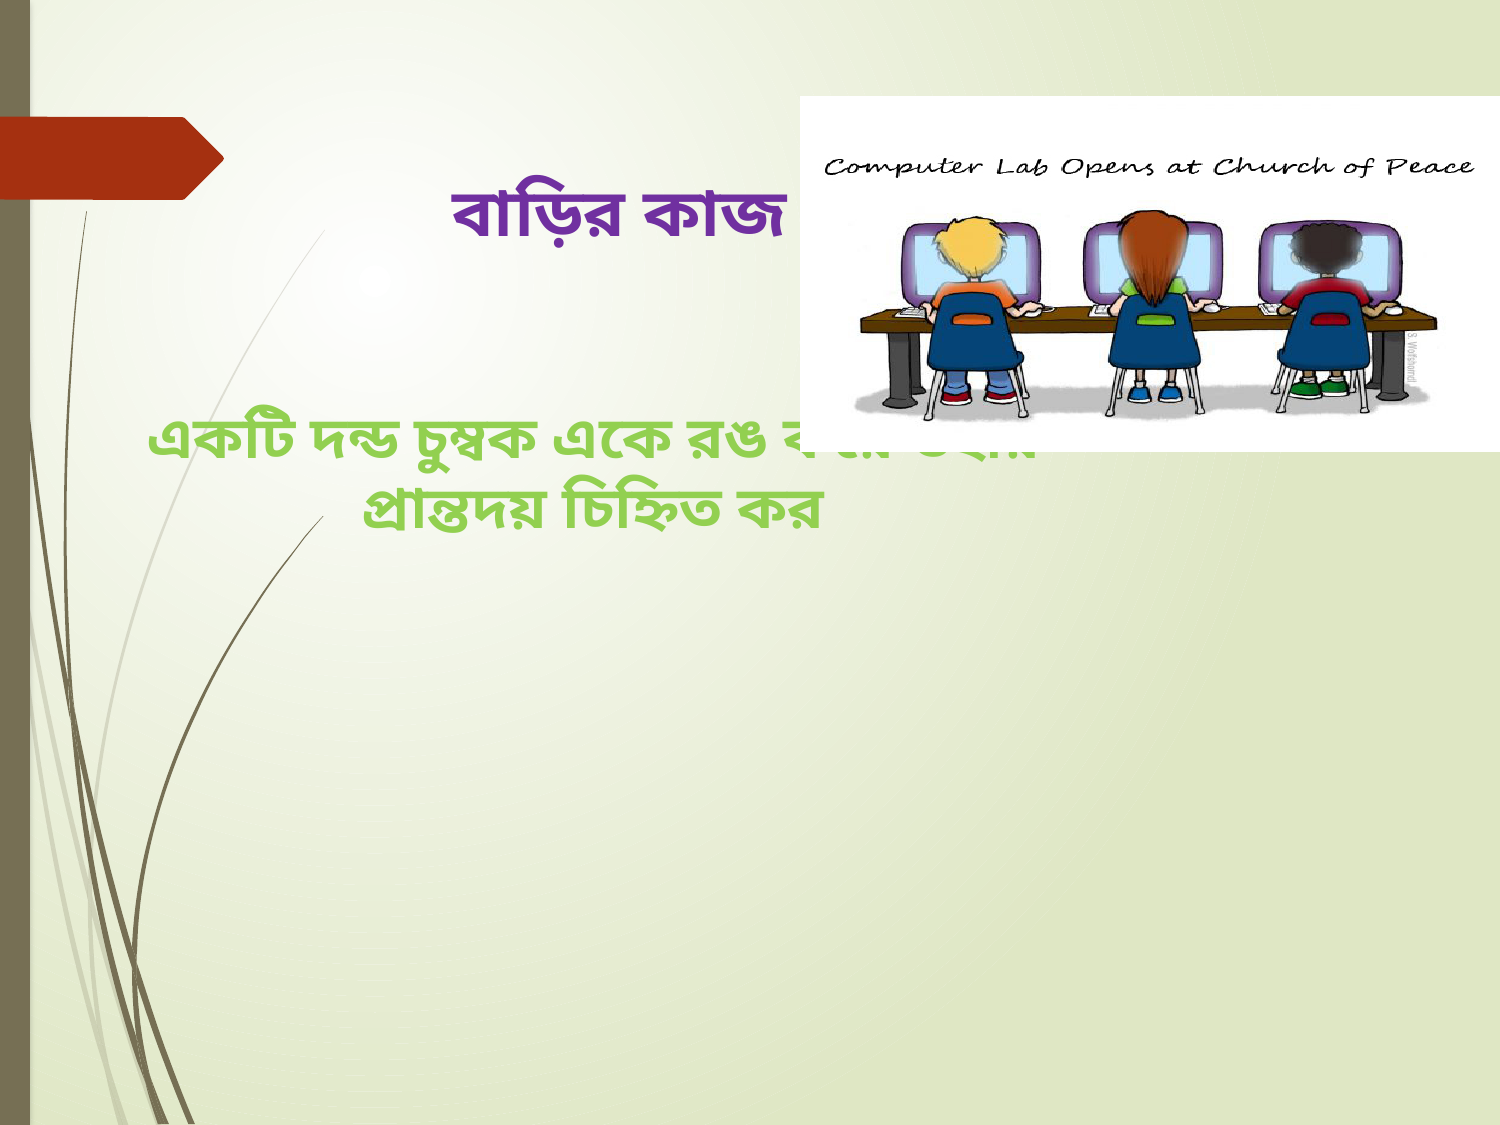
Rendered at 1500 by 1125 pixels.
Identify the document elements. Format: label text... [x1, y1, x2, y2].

picture [799, 95, 1500, 453]
text_box বাড়ির কাজ একটি দন্ড চুম্বক একে রঙ করে উহার প্রান্তদয় চিহ্নিত কর [50, 162, 1138, 548]
